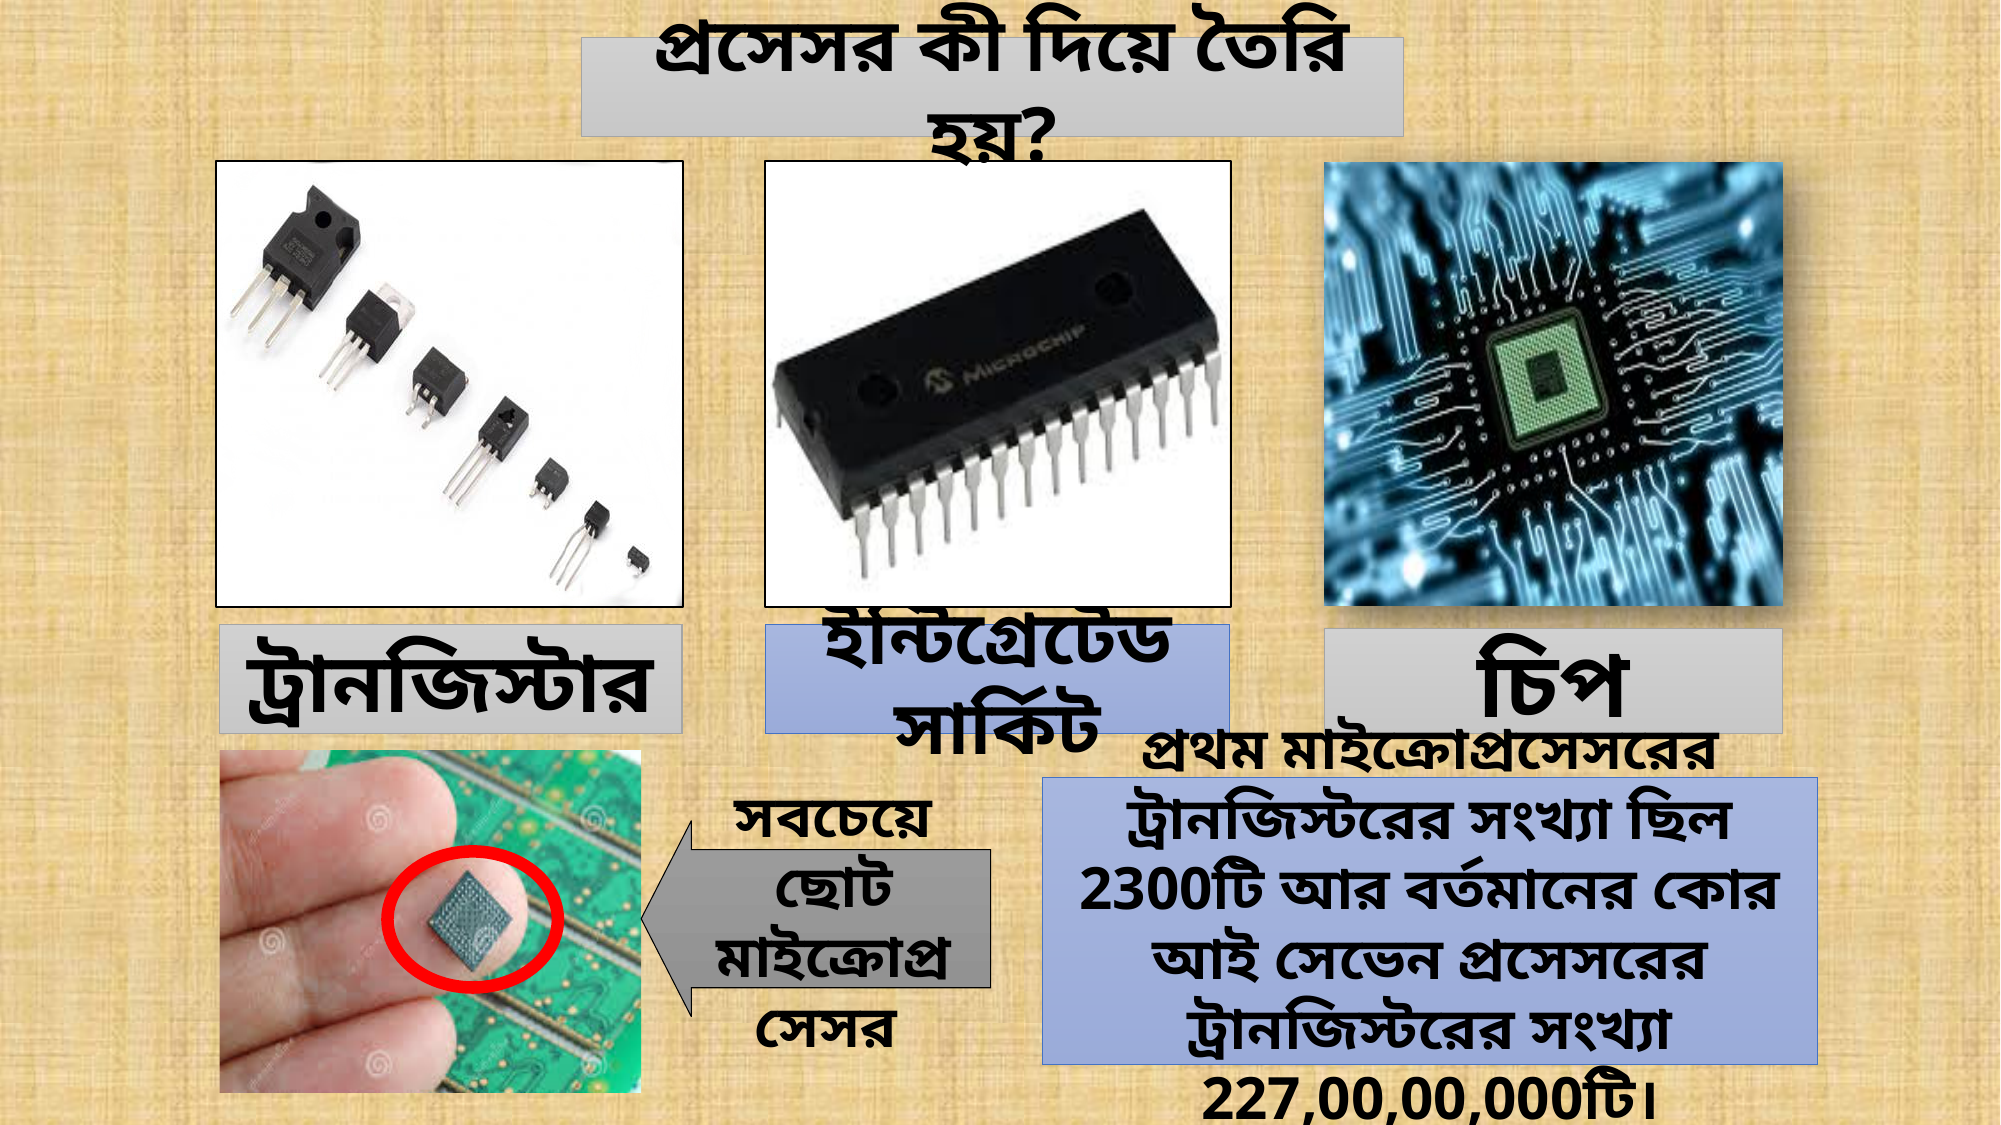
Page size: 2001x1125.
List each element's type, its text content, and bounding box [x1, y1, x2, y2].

text_box ইন্টিগ্রেটেড সার্কিট [765, 624, 1230, 734]
text_box সবচেয়ে ছোট মাইক্রোপ্রসেসর [642, 820, 992, 1018]
text_box চিপ [1324, 628, 1783, 734]
text_box প্রথম মাইক্রোপ্রসেসরের ট্রানজিস্টরের সংখ্যা ছিল 2300টি আর বর্তমানের কোর আই সেভেন প্রসেসরের ট্রানজিস্টরের সংখ্যা 227,00,00,000টি। [1042, 777, 1818, 1065]
picture [0, 0, 2001, 1125]
text_box ট্রানজিস্টার [219, 624, 683, 734]
text_box প্রসেসর কী দিয়ে তৈরি হয়? [581, 37, 1404, 137]
